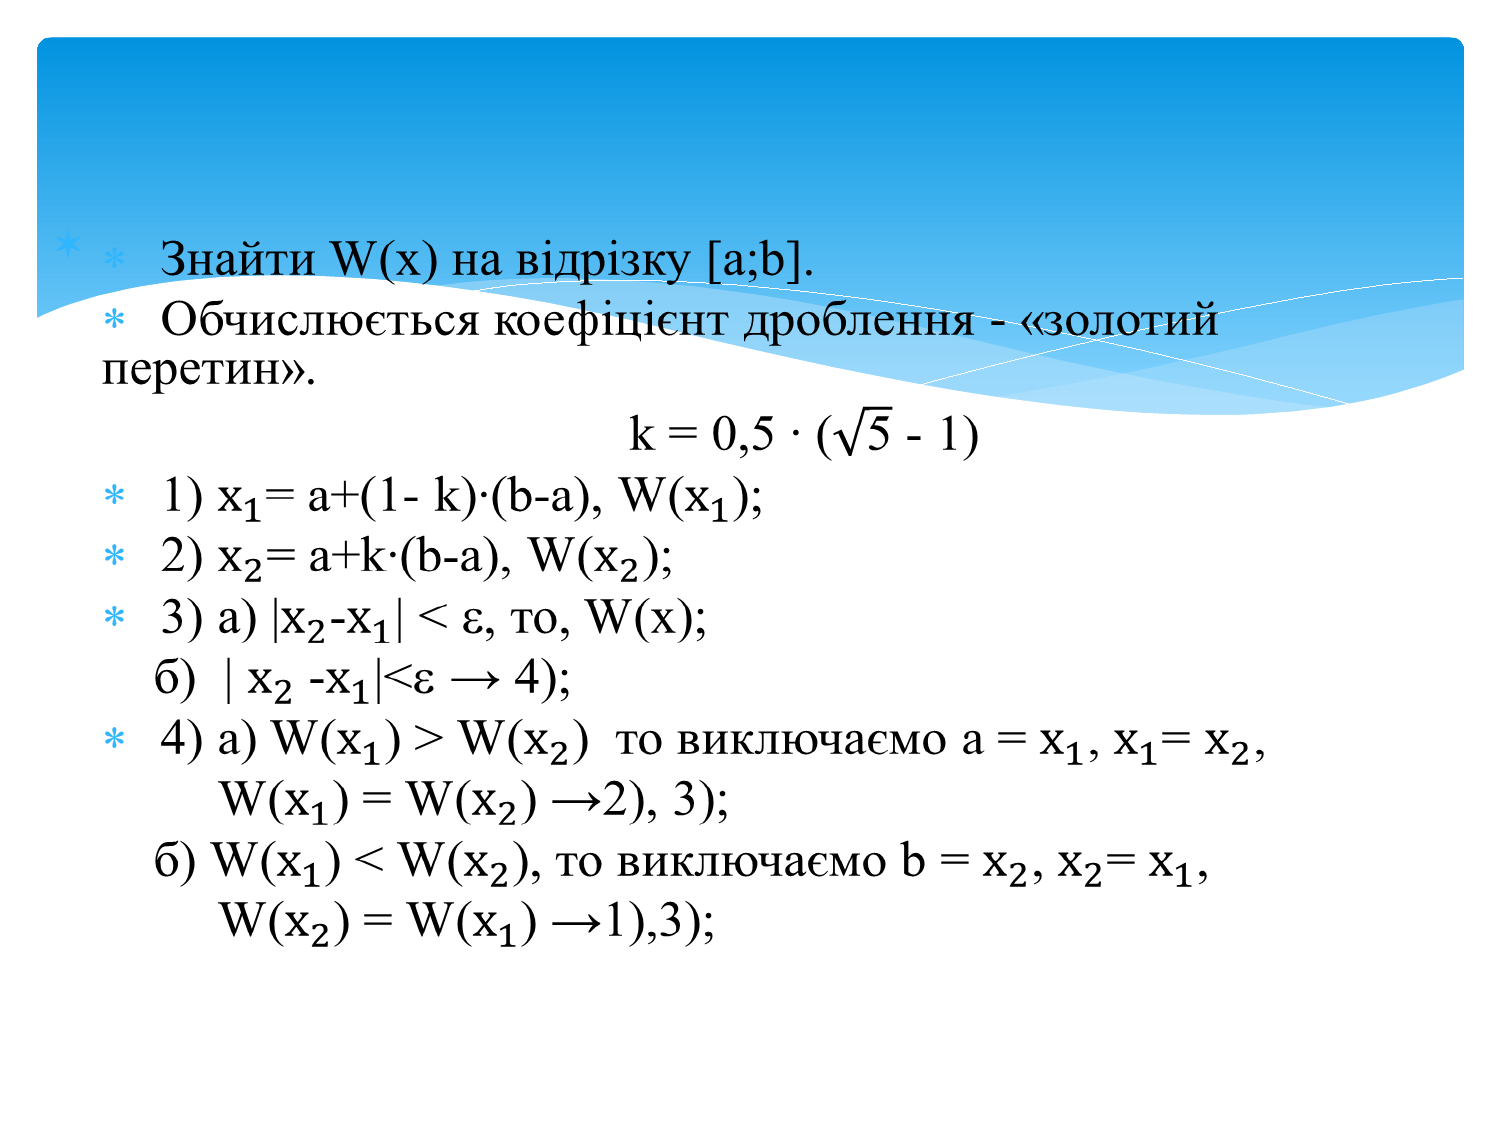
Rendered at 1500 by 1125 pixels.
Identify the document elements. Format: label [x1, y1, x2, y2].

list [41, 208, 1459, 1005]
